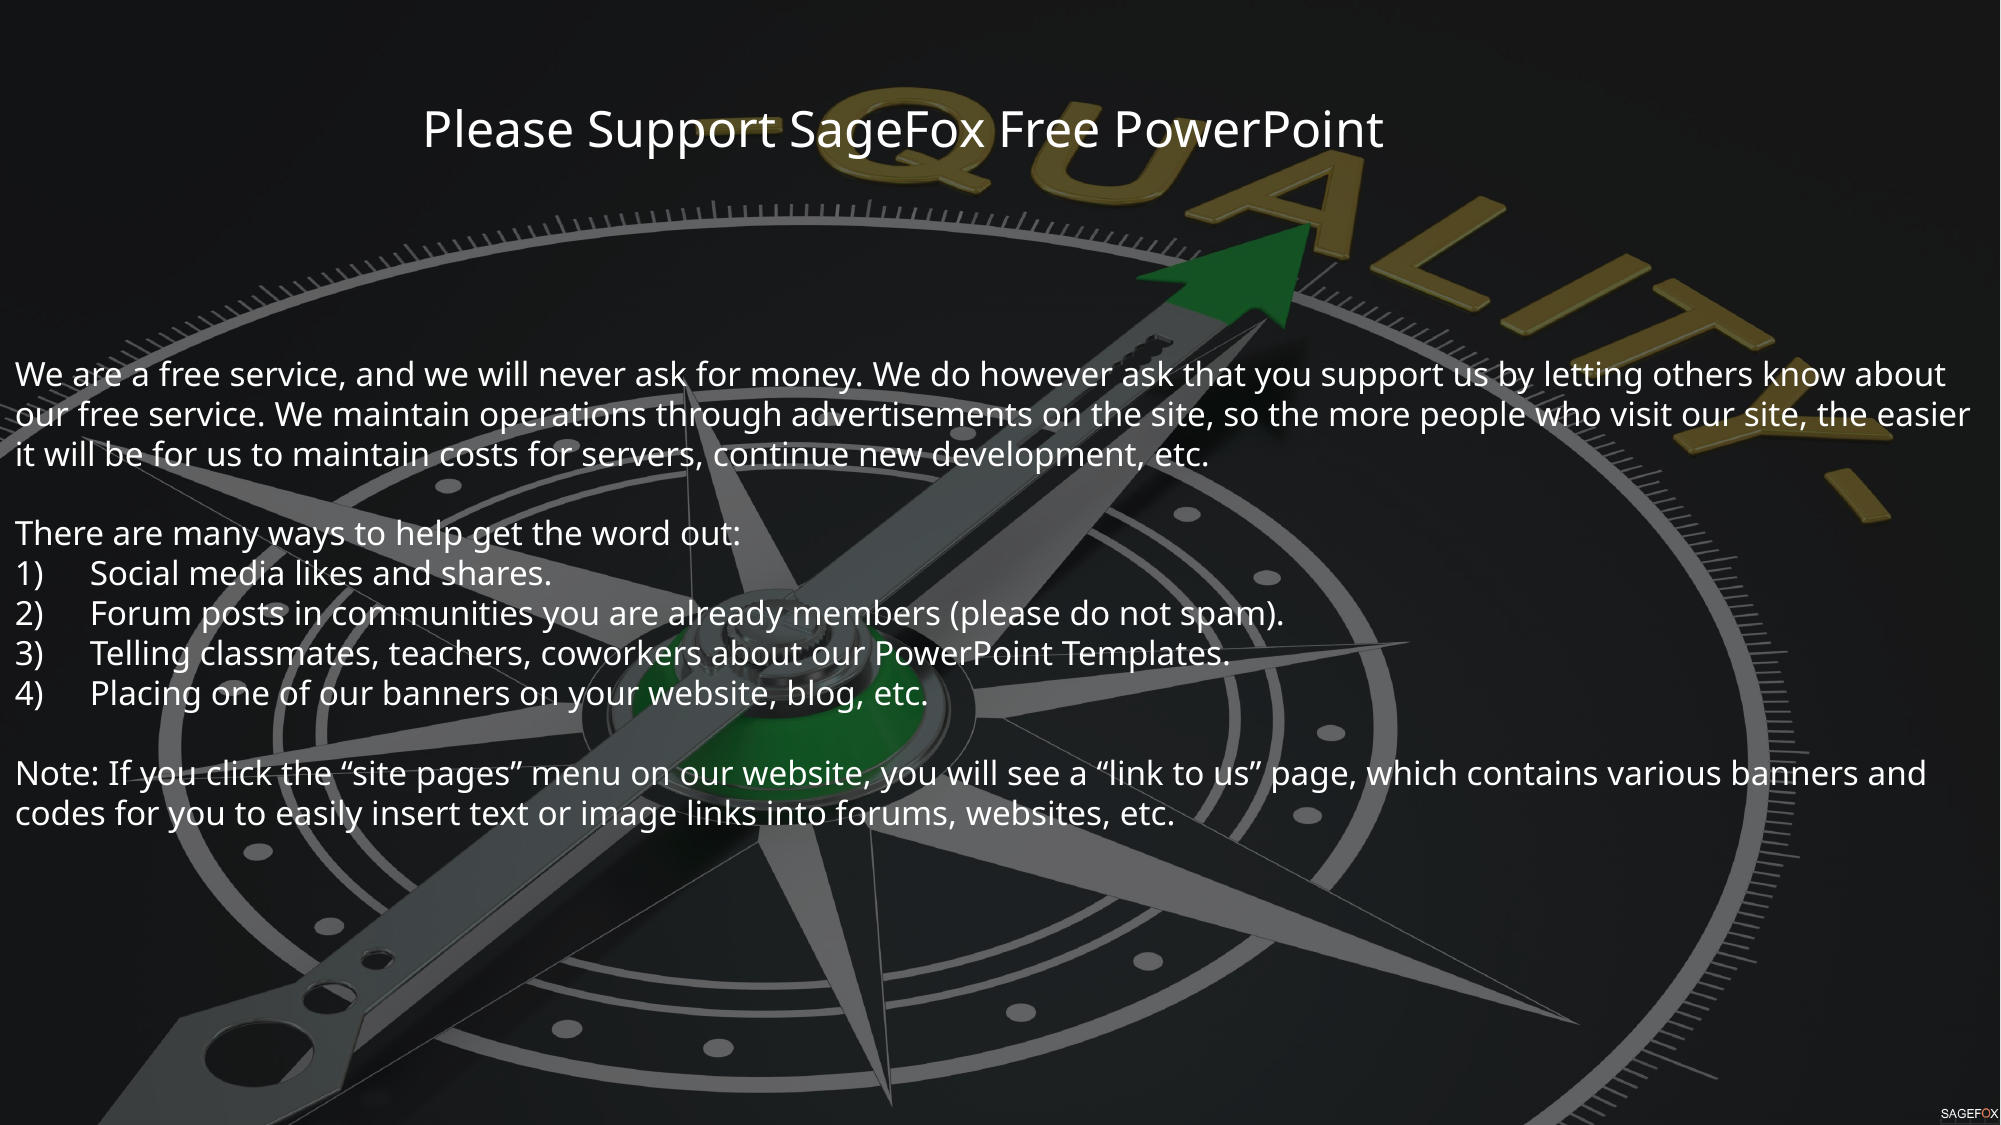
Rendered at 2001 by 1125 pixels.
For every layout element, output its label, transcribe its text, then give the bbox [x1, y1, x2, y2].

text_box We are a free service, and we will never ask for money. We do however ask that you support us by letting others know about our free service. We maintain operations through advertisements on the site, so the more people who visit our site, the easier it will be for us to maintain costs for servers, continue new development, etc. There are many ways to help get the word out: Social media likes and shares. Forum posts in communities you are already members (please do not spam). Telling classmates, teachers, coworkers about our PowerPoint Templates. Placing one of our banners on your website, blog, etc. Note: If you click the “site pages” menu on our website, you will see a “link to us” page, which contains various banners and codes for you to easily insert text or image links into forums, websites, etc. [0, 0, 2000, 1125]
title Please Support SageFox Free PowerPoint [363, 72, 1444, 190]
